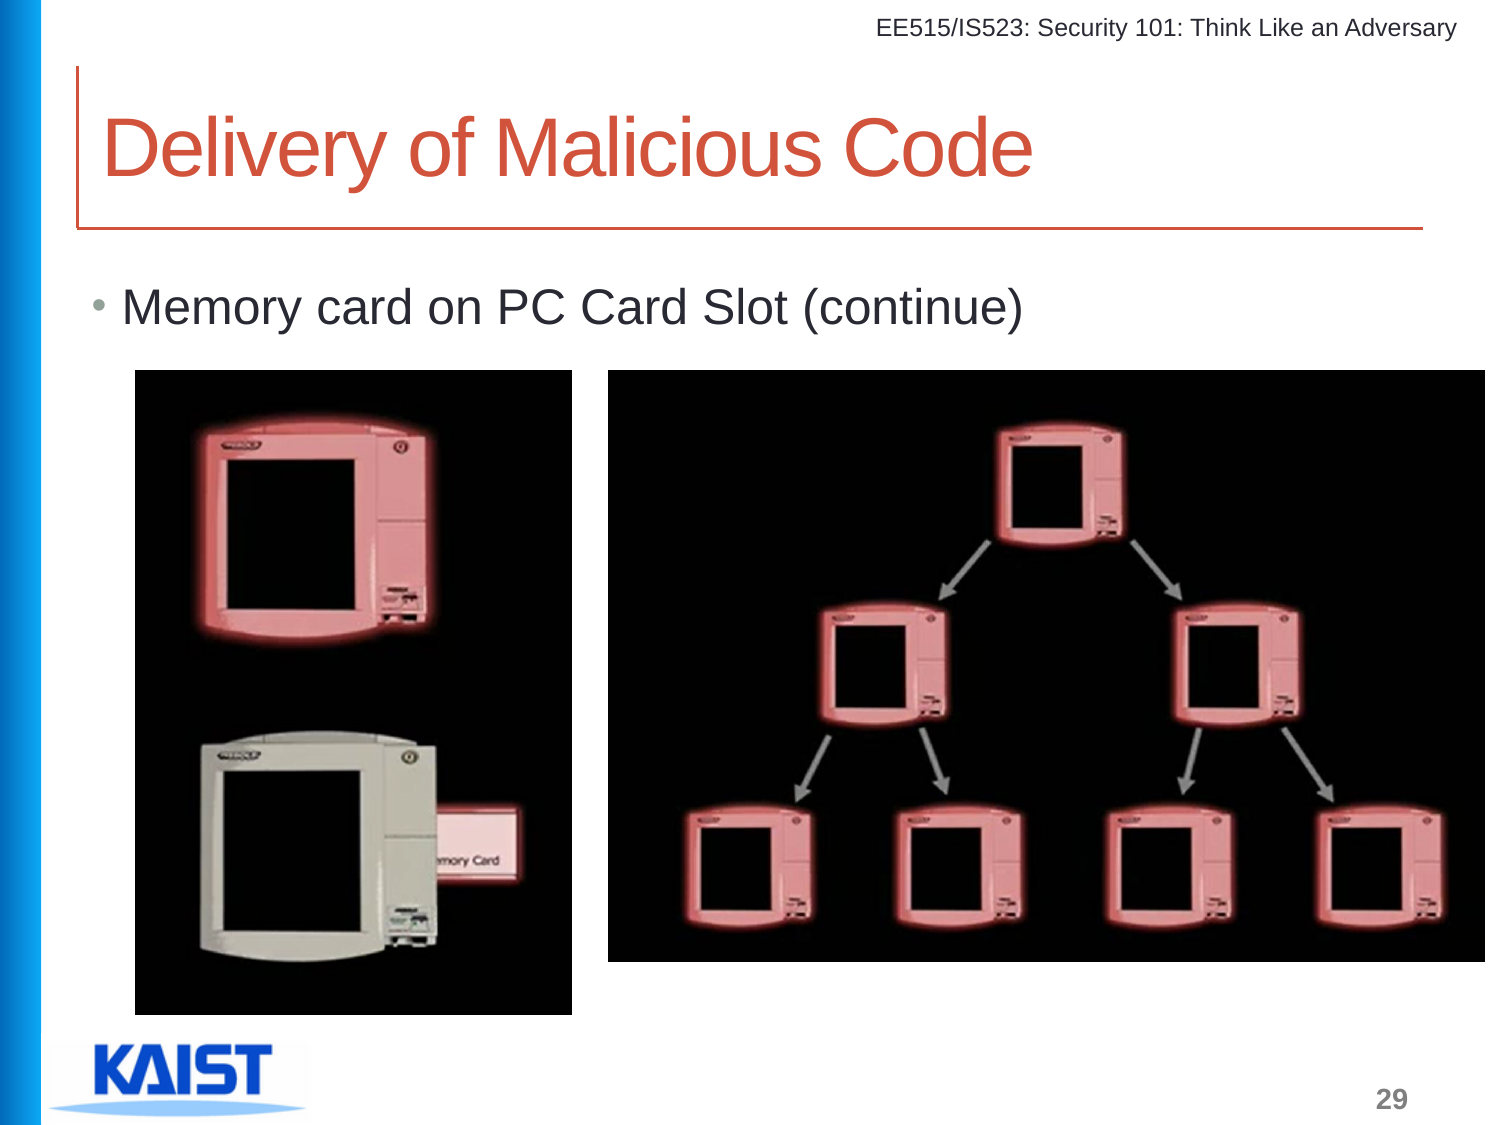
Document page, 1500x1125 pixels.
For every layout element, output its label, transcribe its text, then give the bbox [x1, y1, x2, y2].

picture [135, 370, 572, 1015]
title Delivery of Malicious Code [86, 61, 1437, 224]
picture [42, 1033, 317, 1123]
slide_number 29 [1248, 1071, 1424, 1125]
list Memory card on PC Card Slot (continue) [76, 267, 1427, 1029]
picture [608, 370, 1485, 962]
